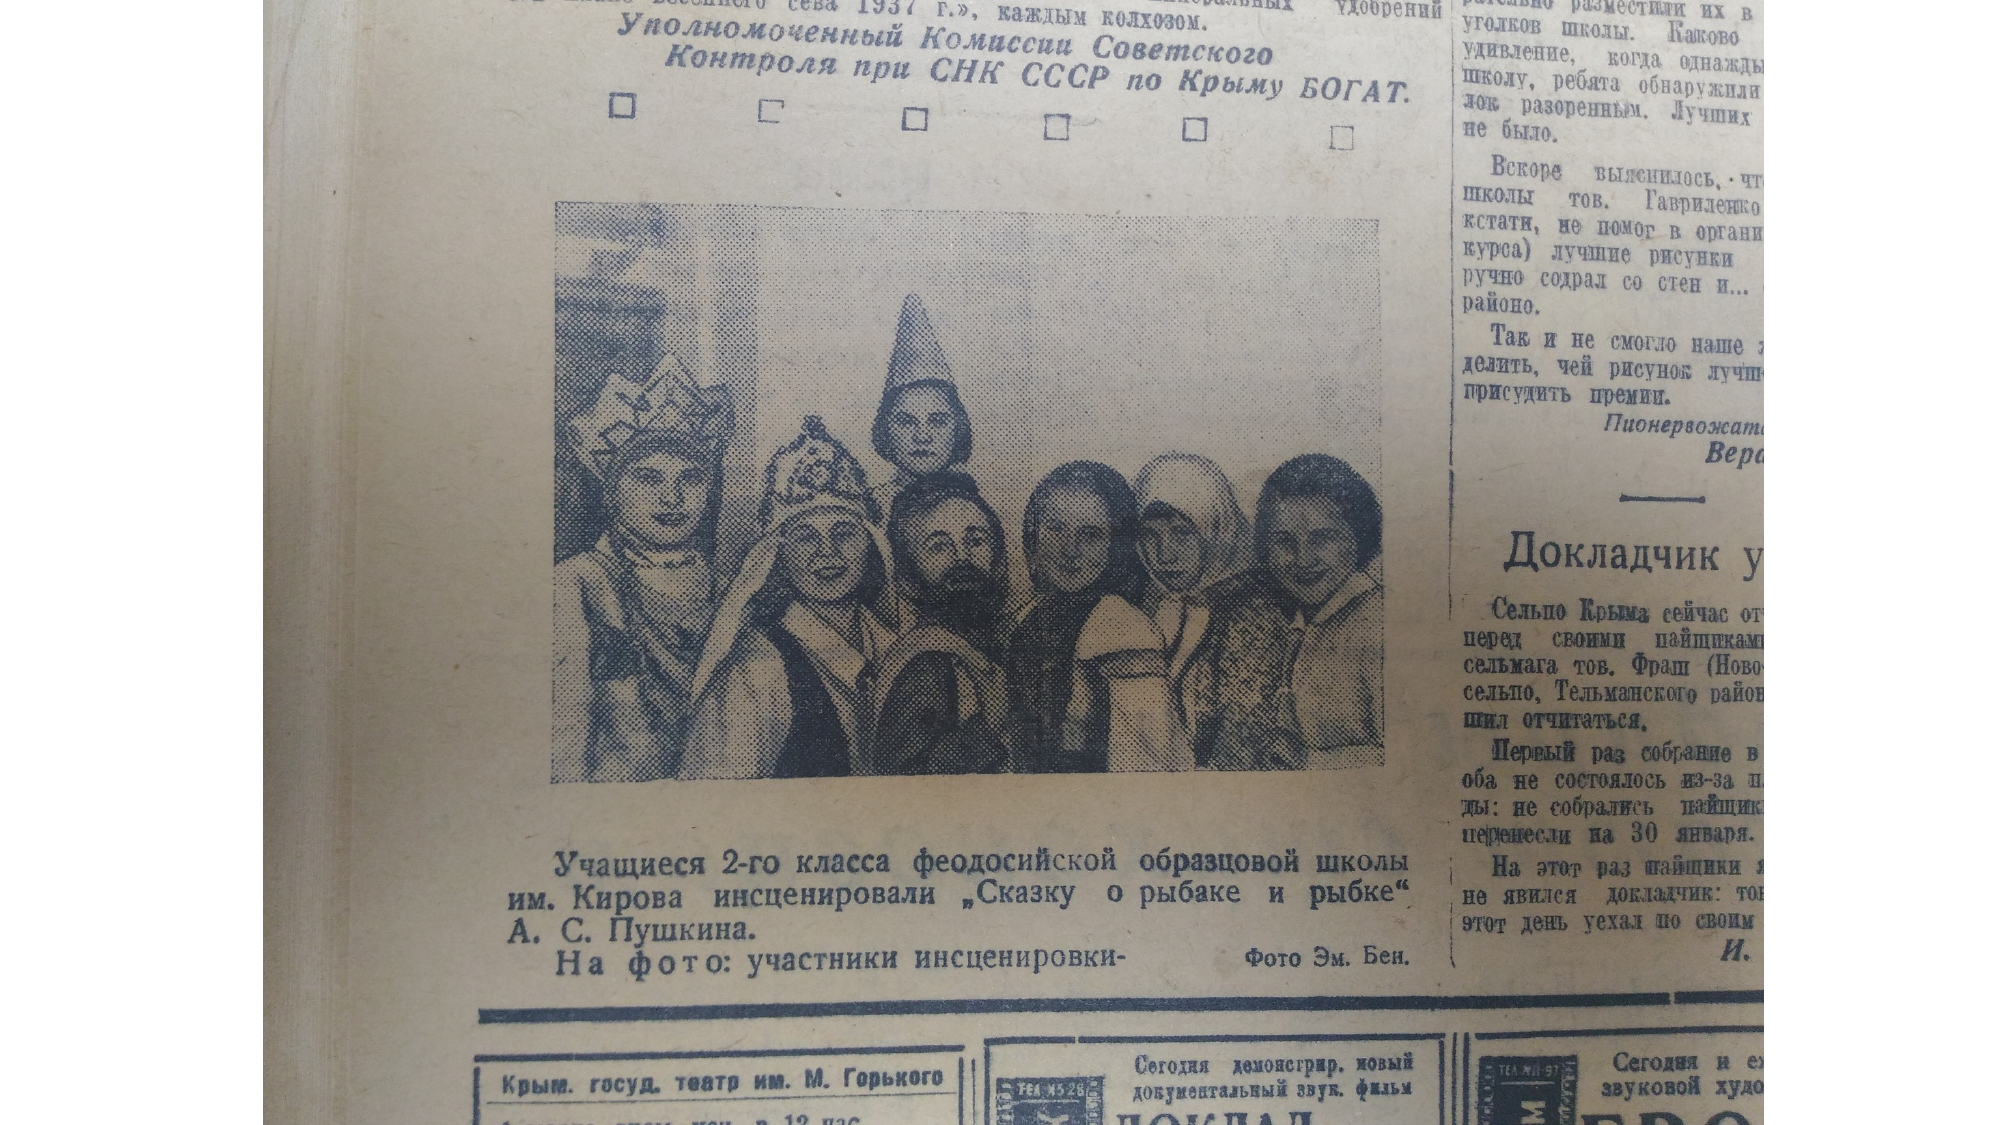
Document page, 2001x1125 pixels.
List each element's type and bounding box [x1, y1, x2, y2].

picture [263, 0, 1764, 1125]
